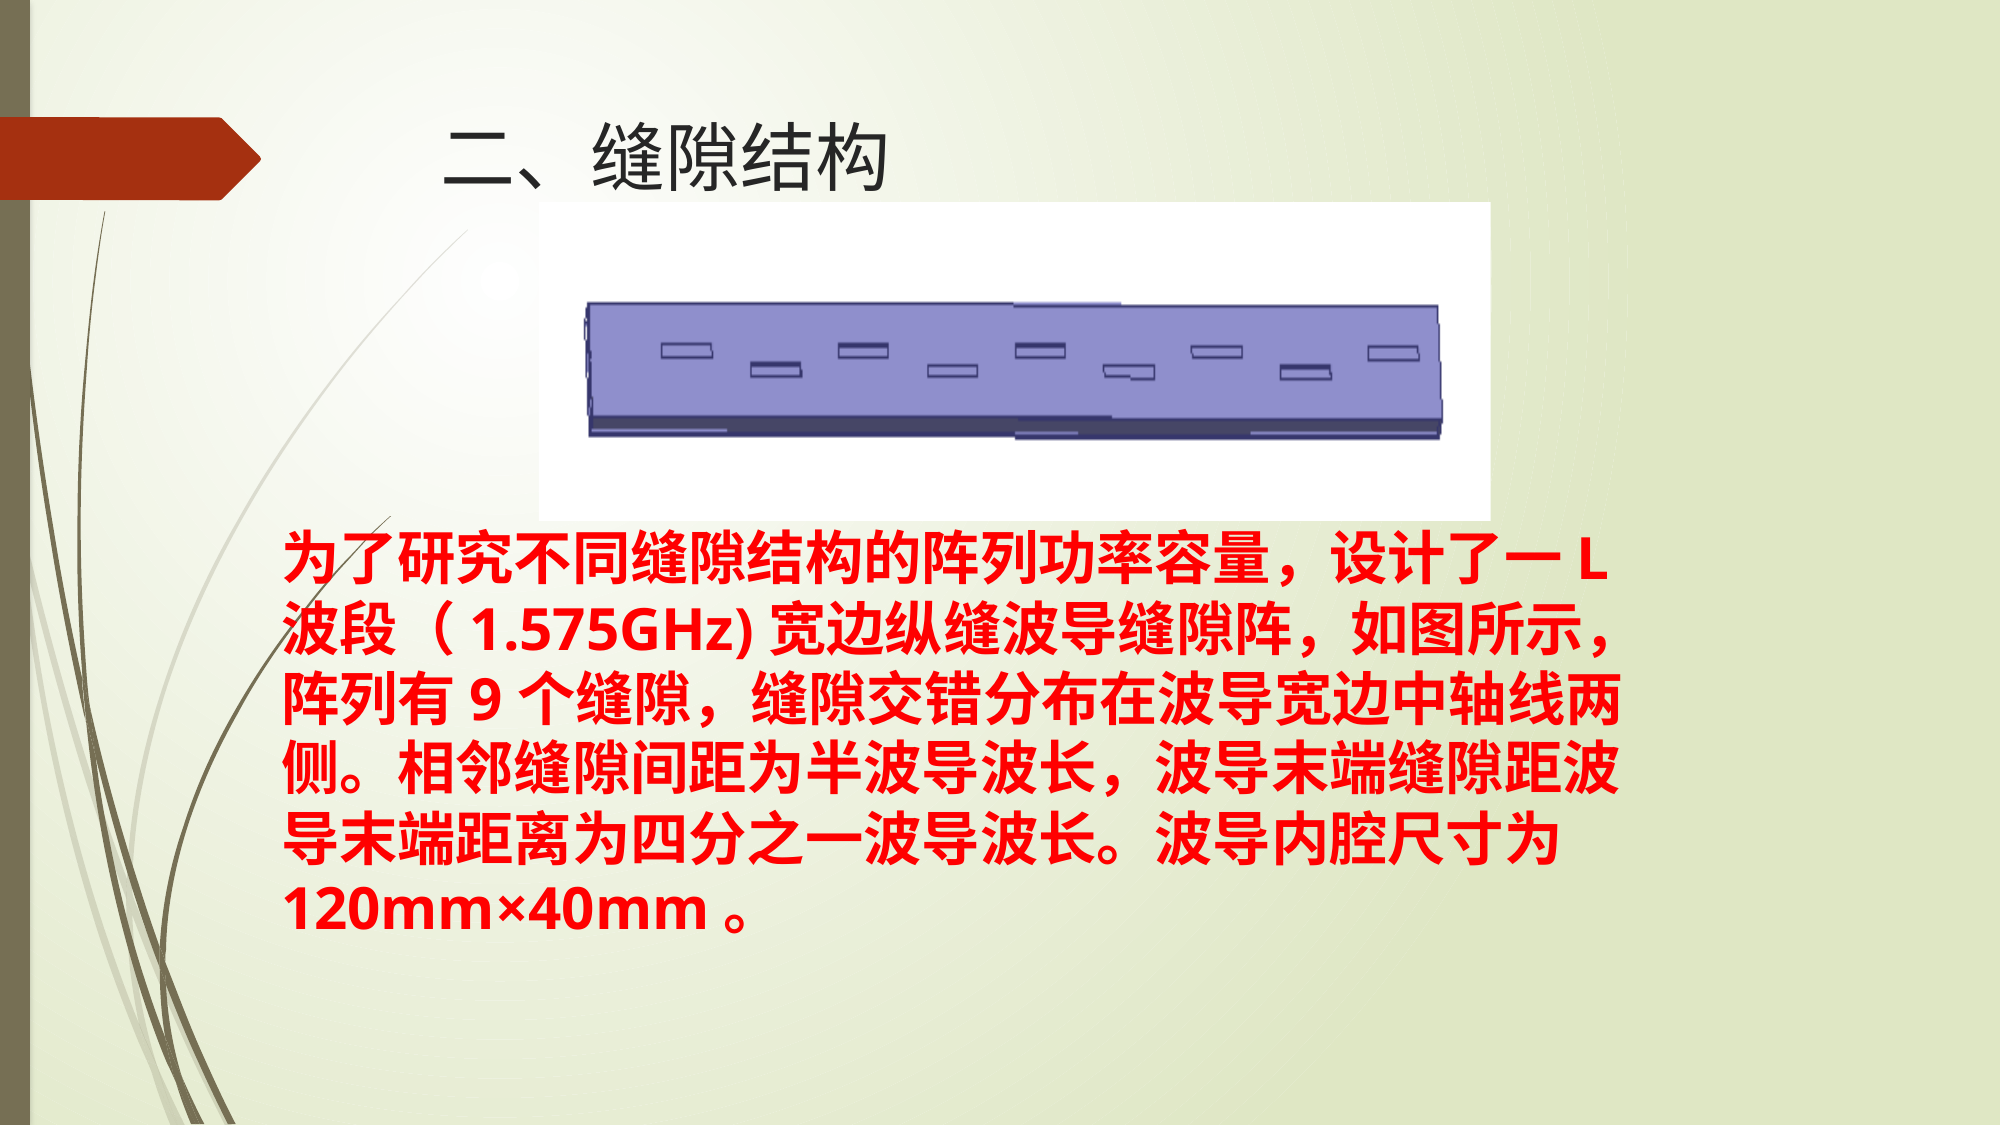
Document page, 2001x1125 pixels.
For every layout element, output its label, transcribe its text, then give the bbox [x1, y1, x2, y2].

picture [538, 202, 1491, 521]
text_box 为了研究不同缝隙结构的阵列功率容量，设计了一L波段（1.575GHz)宽边纵缝波导缝隙阵，如图所示，阵列有9个缝隙，缝隙交错分布在波导宽边中轴线两侧。相邻缝隙间距为半波导波长，波导末端缝隙距波导末端距离为四分之一波导波长。波导内腔尺寸为120mm×40mm。 [266, 514, 1669, 949]
title 二、缝隙结构 [425, 102, 1888, 313]
